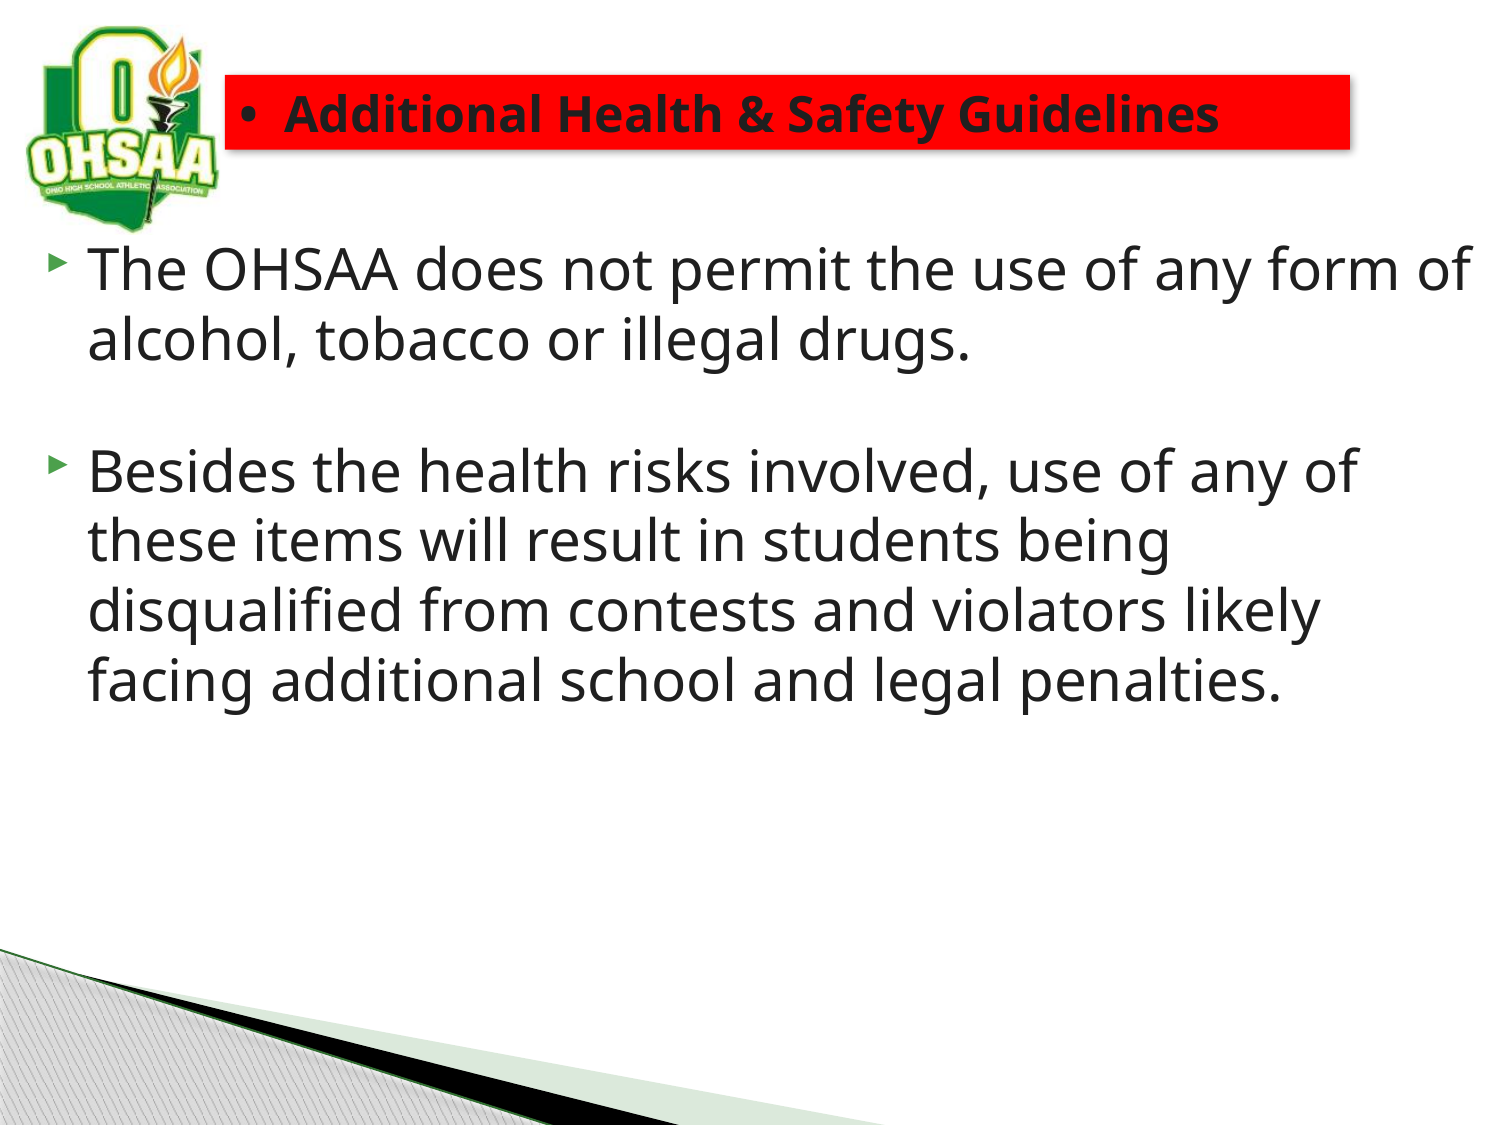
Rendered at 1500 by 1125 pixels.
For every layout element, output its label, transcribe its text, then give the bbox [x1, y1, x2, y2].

picture [24, 24, 221, 236]
list The OHSAA does not permit the use of any form of alcohol, tobacco or illegal drugs. Besides the health risks involved, use of any of these items will result in students being disqualified from contests and violators likely facing additional school and legal penalties. [12, 224, 1500, 1075]
text_box • Additional Health & Safety Guidelines [226, 74, 1350, 150]
